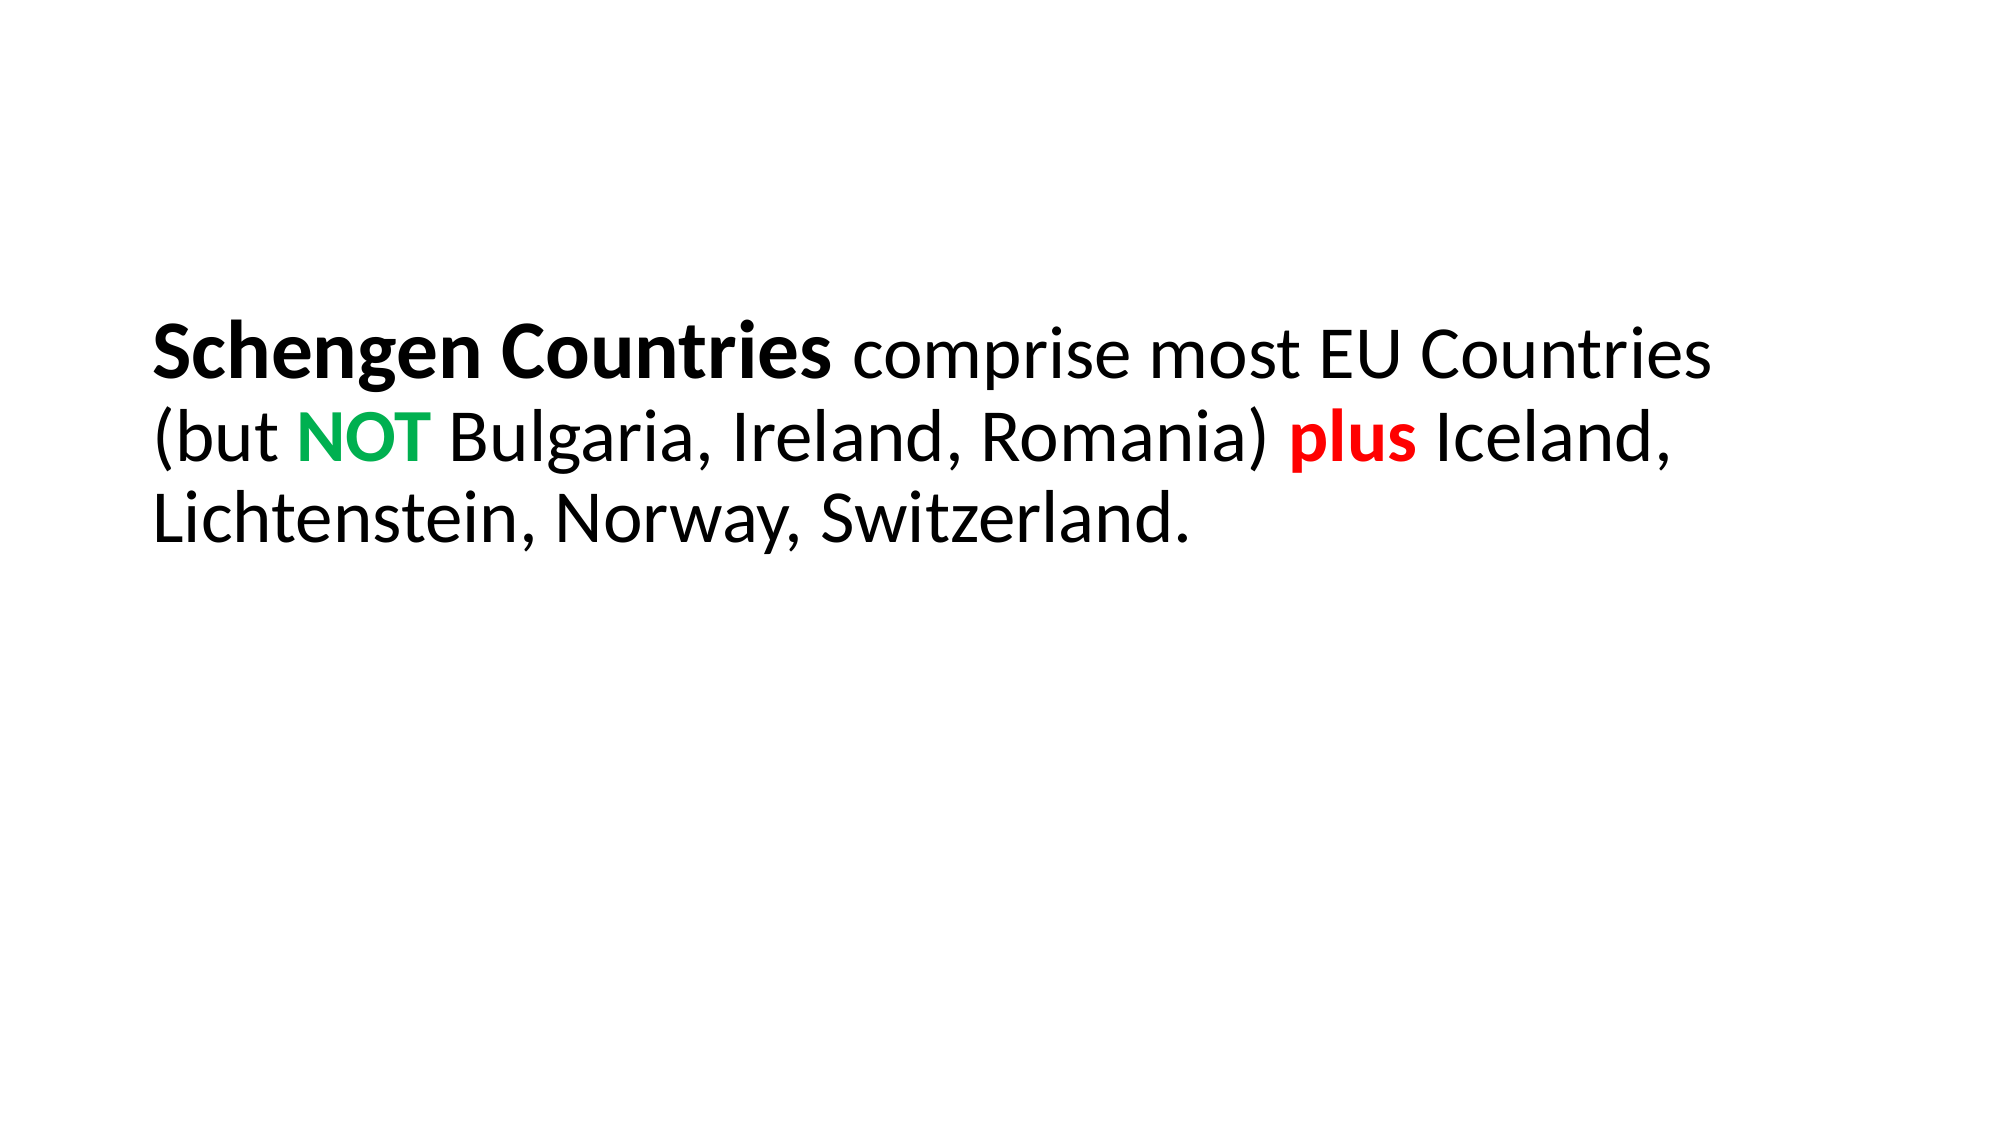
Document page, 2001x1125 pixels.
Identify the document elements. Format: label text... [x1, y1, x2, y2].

list Schengen Countries comprise most EU Countries (but NOT Bulgaria, Ireland, Romania) plus Iceland, Lichtenstein, Norway, Switzerland. [137, 299, 1863, 1014]
